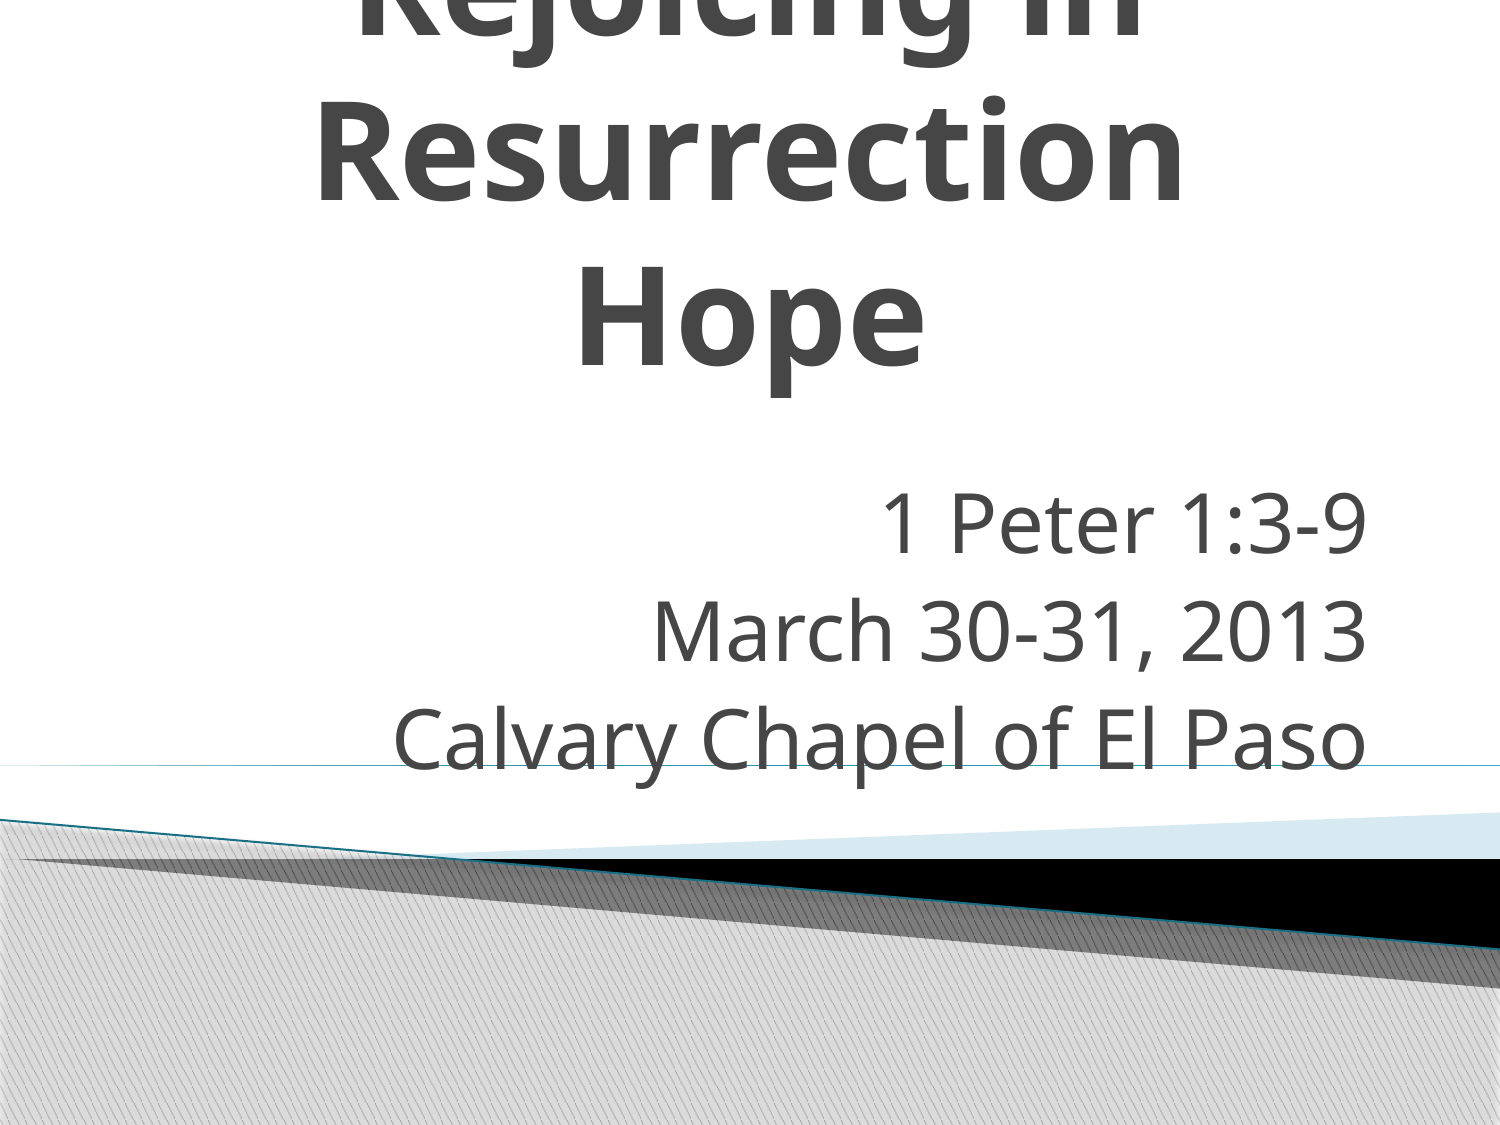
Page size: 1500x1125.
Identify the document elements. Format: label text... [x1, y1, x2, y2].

subtitle 1 Peter 1:3-9 March 30-31, 2013 Calvary Chapel of El Paso [112, 462, 1388, 660]
picture [5, 859, 1500, 989]
title Rejoicing in Resurrection Hope [112, 99, 1388, 401]
